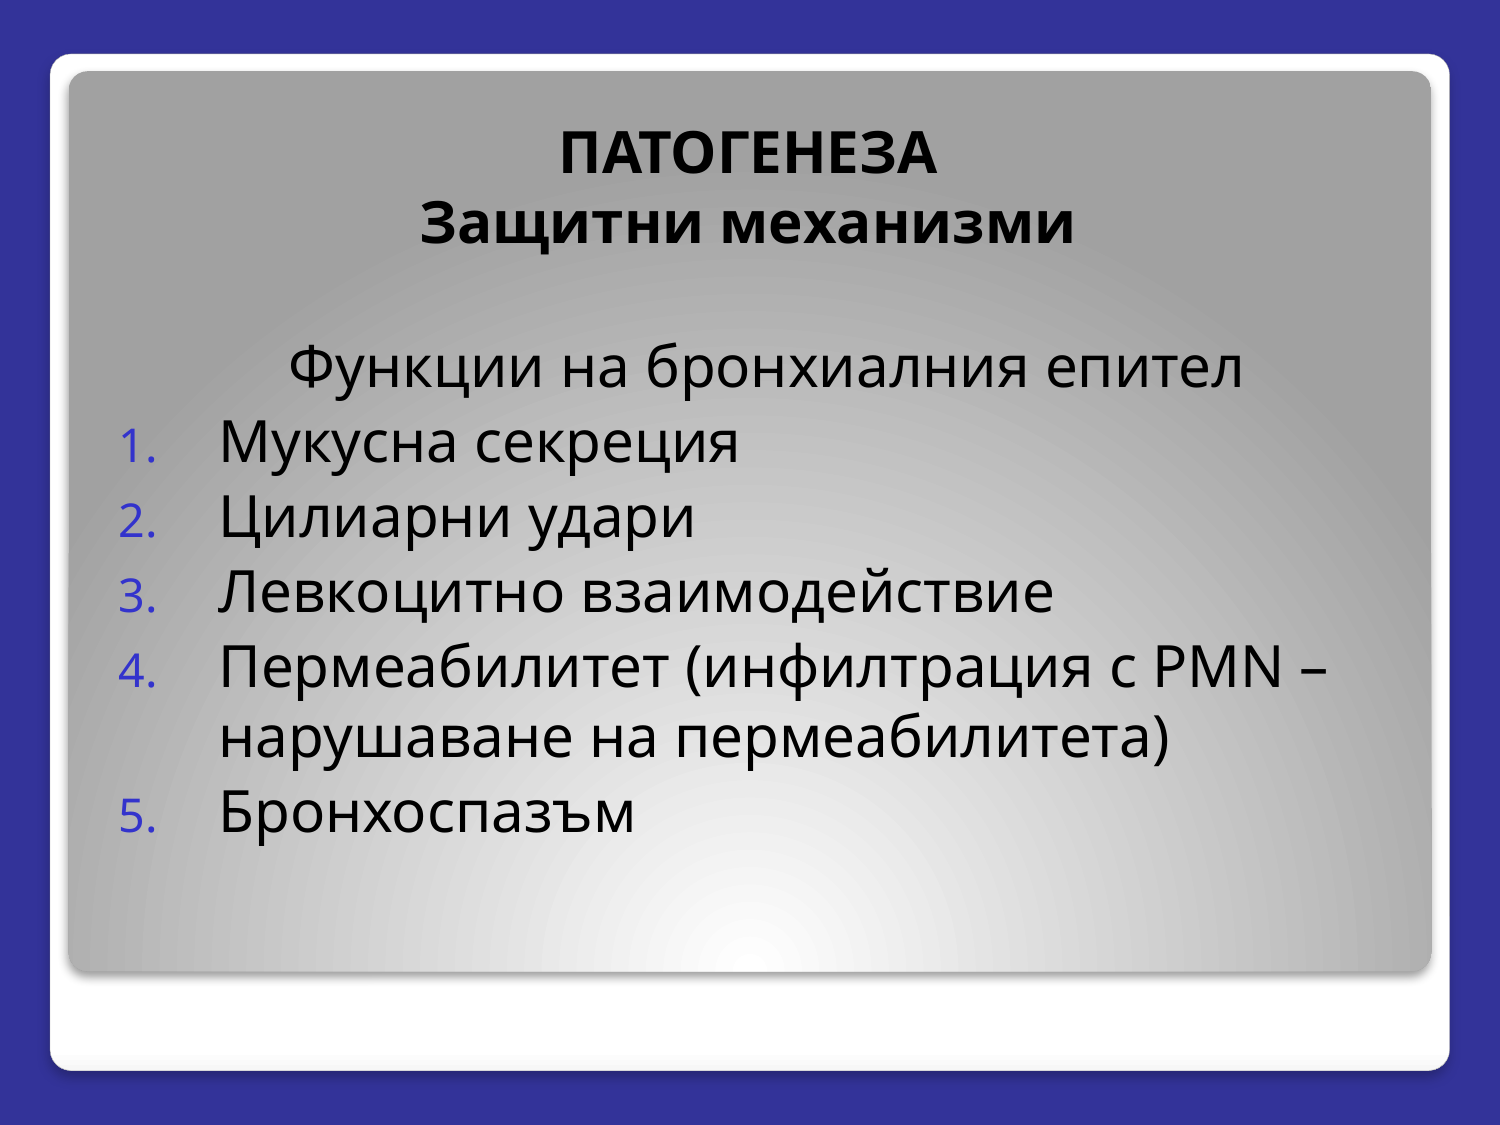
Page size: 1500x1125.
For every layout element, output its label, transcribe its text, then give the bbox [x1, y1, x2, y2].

list Функции на бронхиалния епител Мукусна секреция Цилиарни удари Левкоцитно взаимодействие Пермеабилитет (инфилтрация с PMN – нарушаване на пермеабилитета) Бронхоспазъм [88, 314, 1431, 965]
title ПАТОГЕНЕЗА Защитни механизми [76, 90, 1420, 263]
